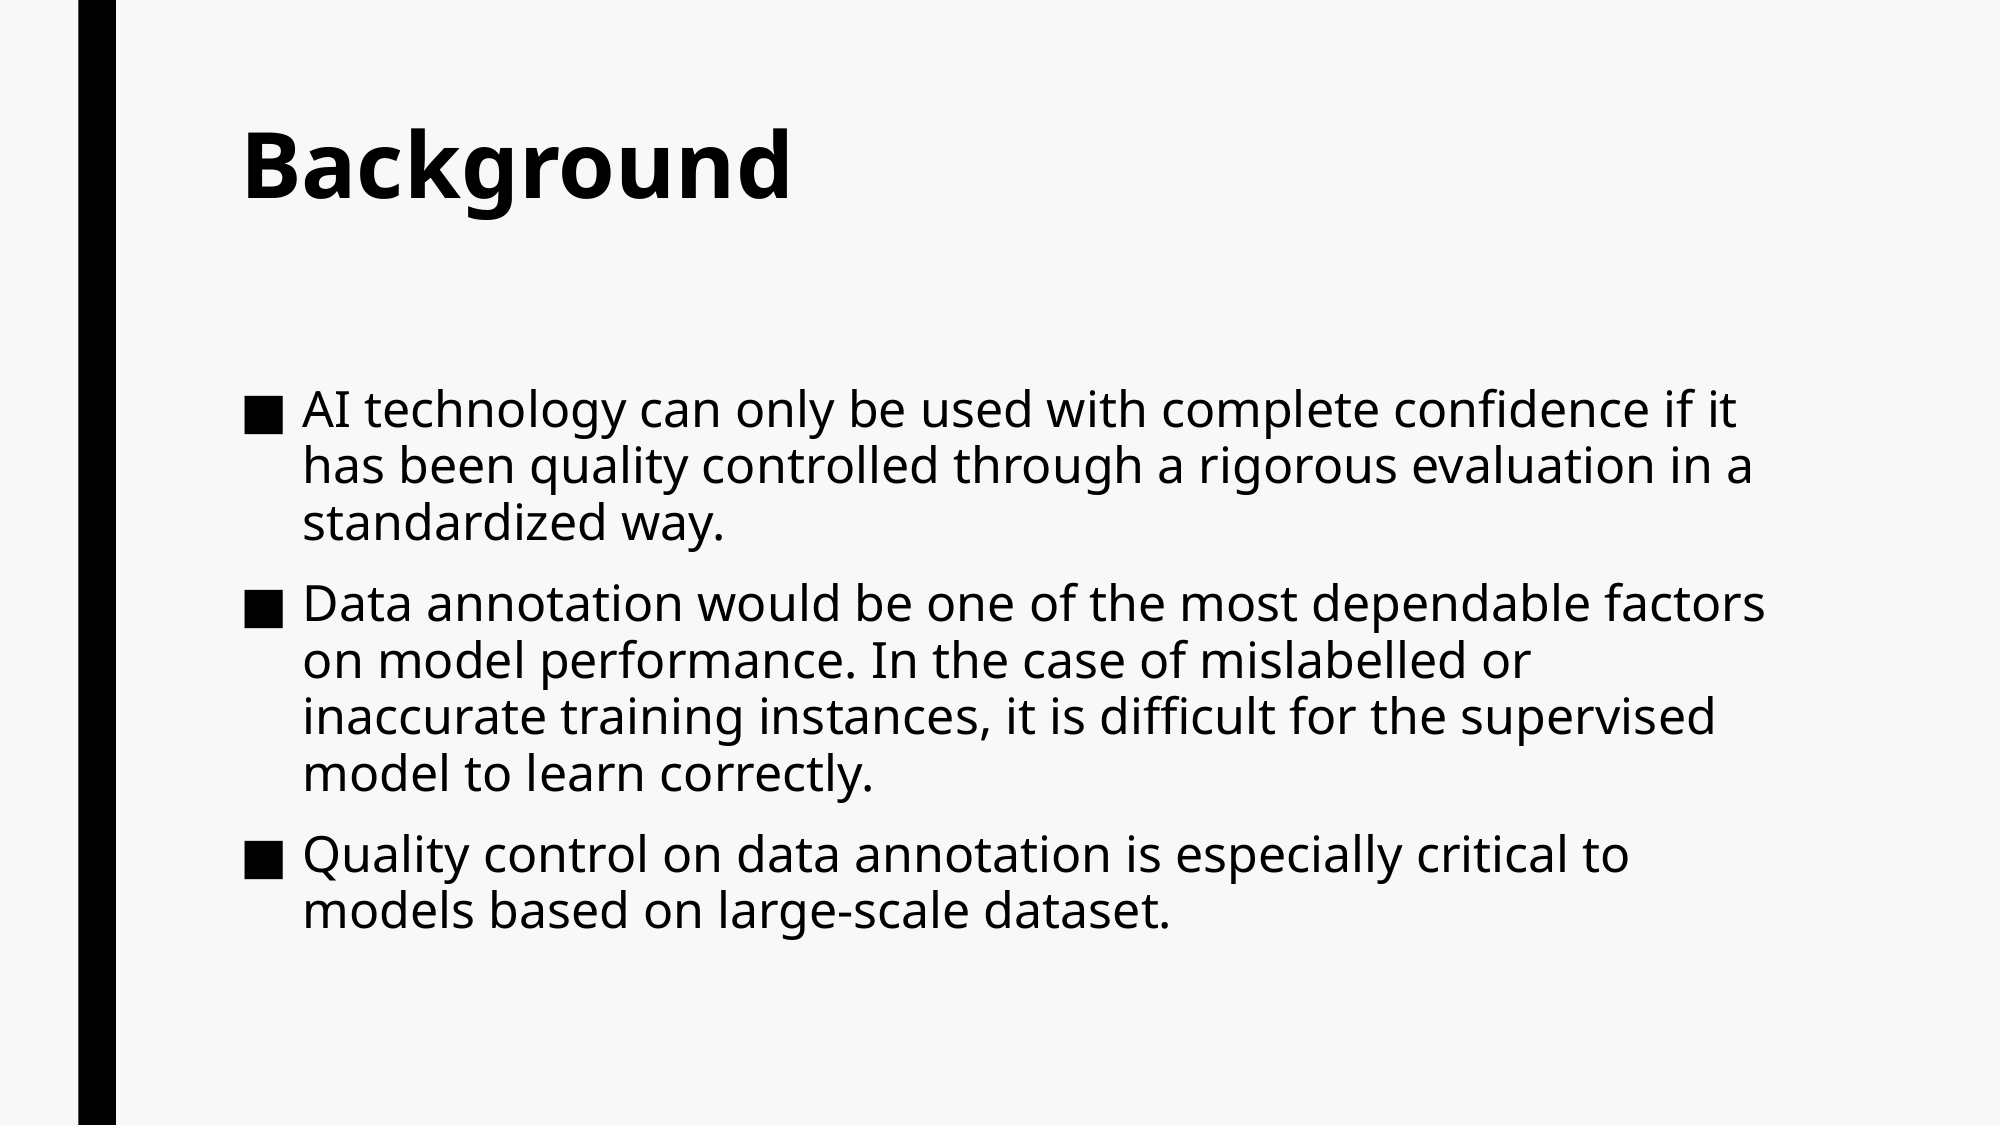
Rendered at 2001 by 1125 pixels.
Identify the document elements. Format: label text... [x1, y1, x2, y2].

title Background [225, 112, 1800, 357]
list AI technology can only be used with complete confidence if it has been quality controlled through a rigorous evaluation in a standardized way. Data annotation would be one of the most dependable factors on model performance. In the case of mislabelled or inaccurate training instances, it is difficult for the supervised model to learn correctly. Quality control on data annotation is especially critical to models based on large-scale dataset. [225, 375, 1800, 963]
